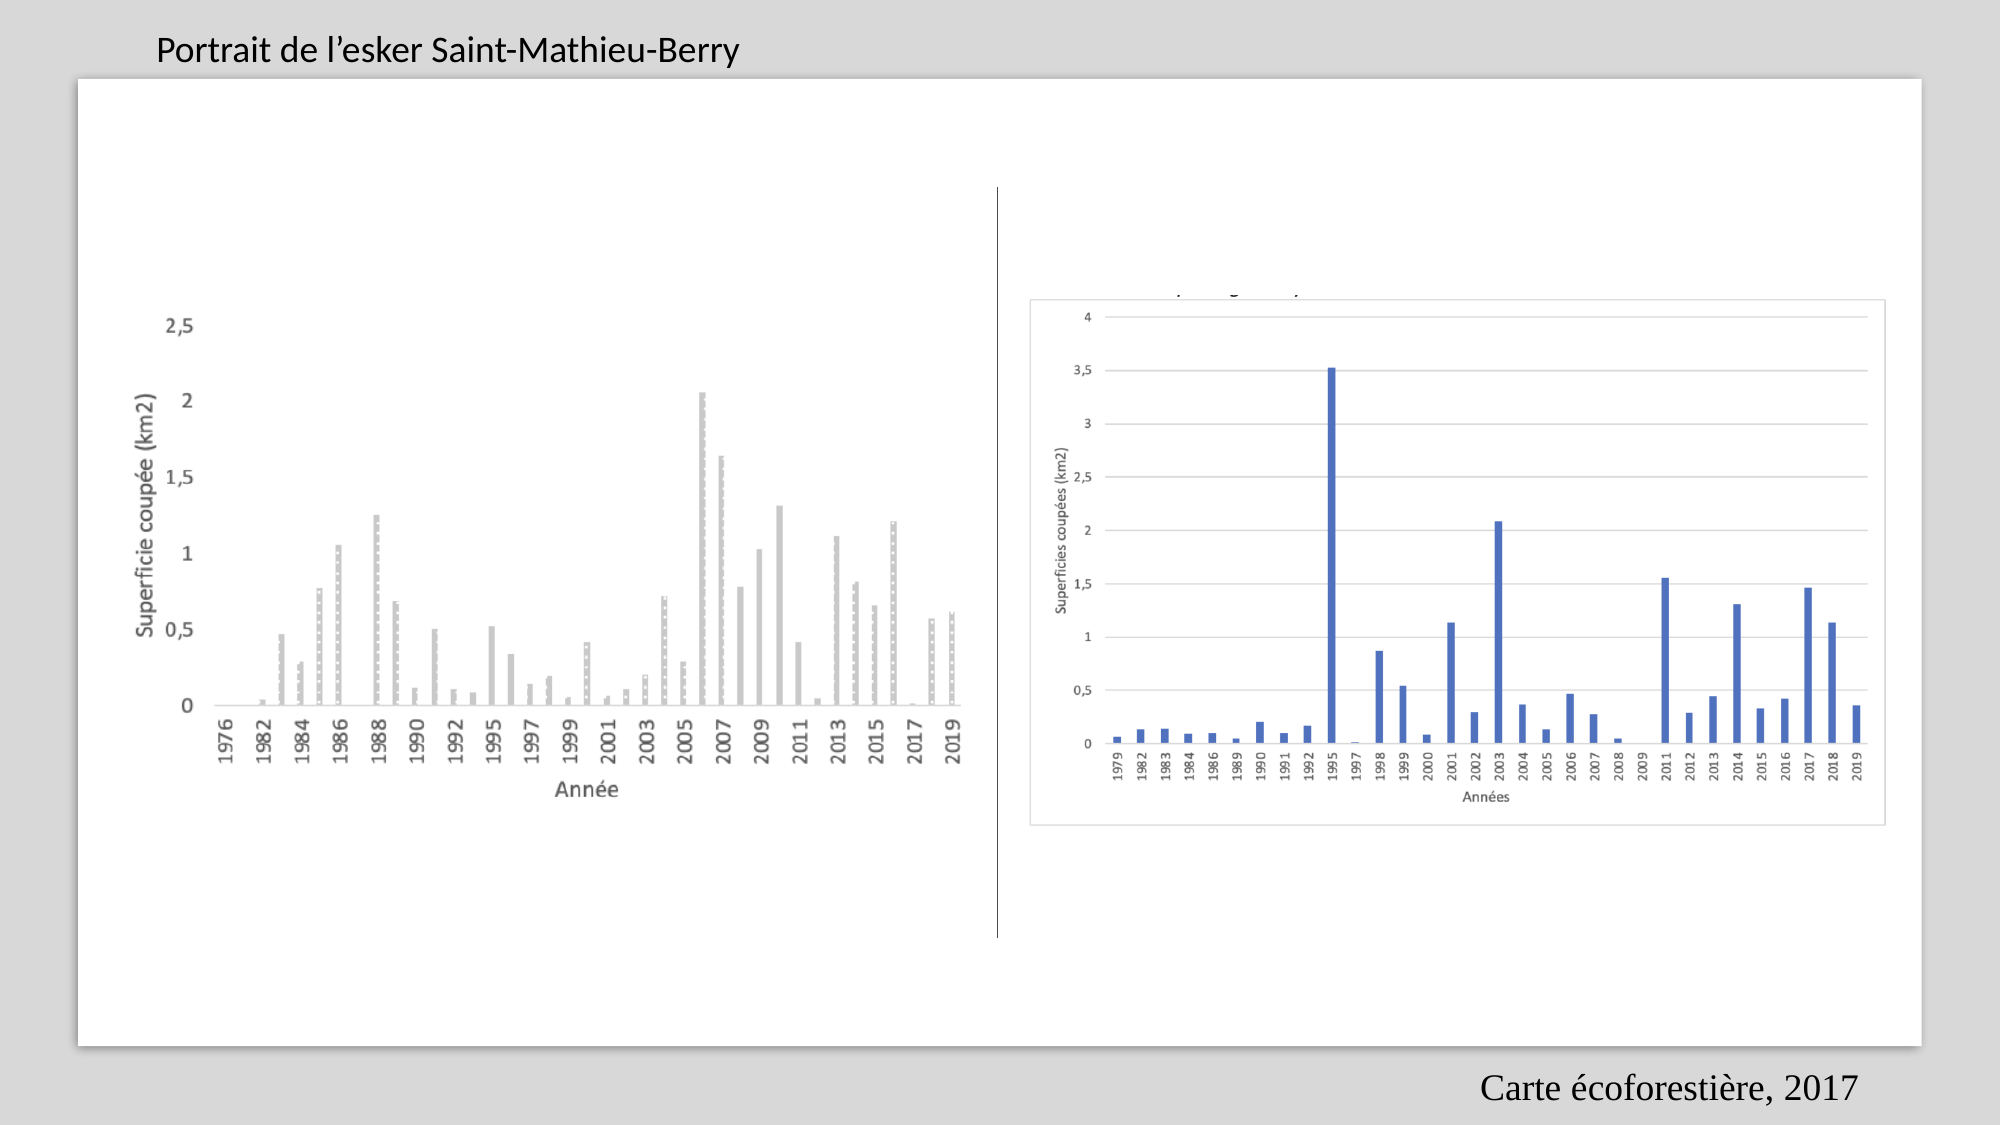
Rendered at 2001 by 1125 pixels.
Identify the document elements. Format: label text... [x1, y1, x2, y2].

picture [105, 301, 975, 824]
picture [1025, 295, 1895, 830]
text_box [77, 78, 1923, 1047]
text_box Carte écoforestière, 2017 [1465, 1055, 1875, 1115]
text_box Portrait de l’esker Saint-Mathieu-Berry [141, 18, 756, 78]
text_box [0, 0, 2000, 1125]
